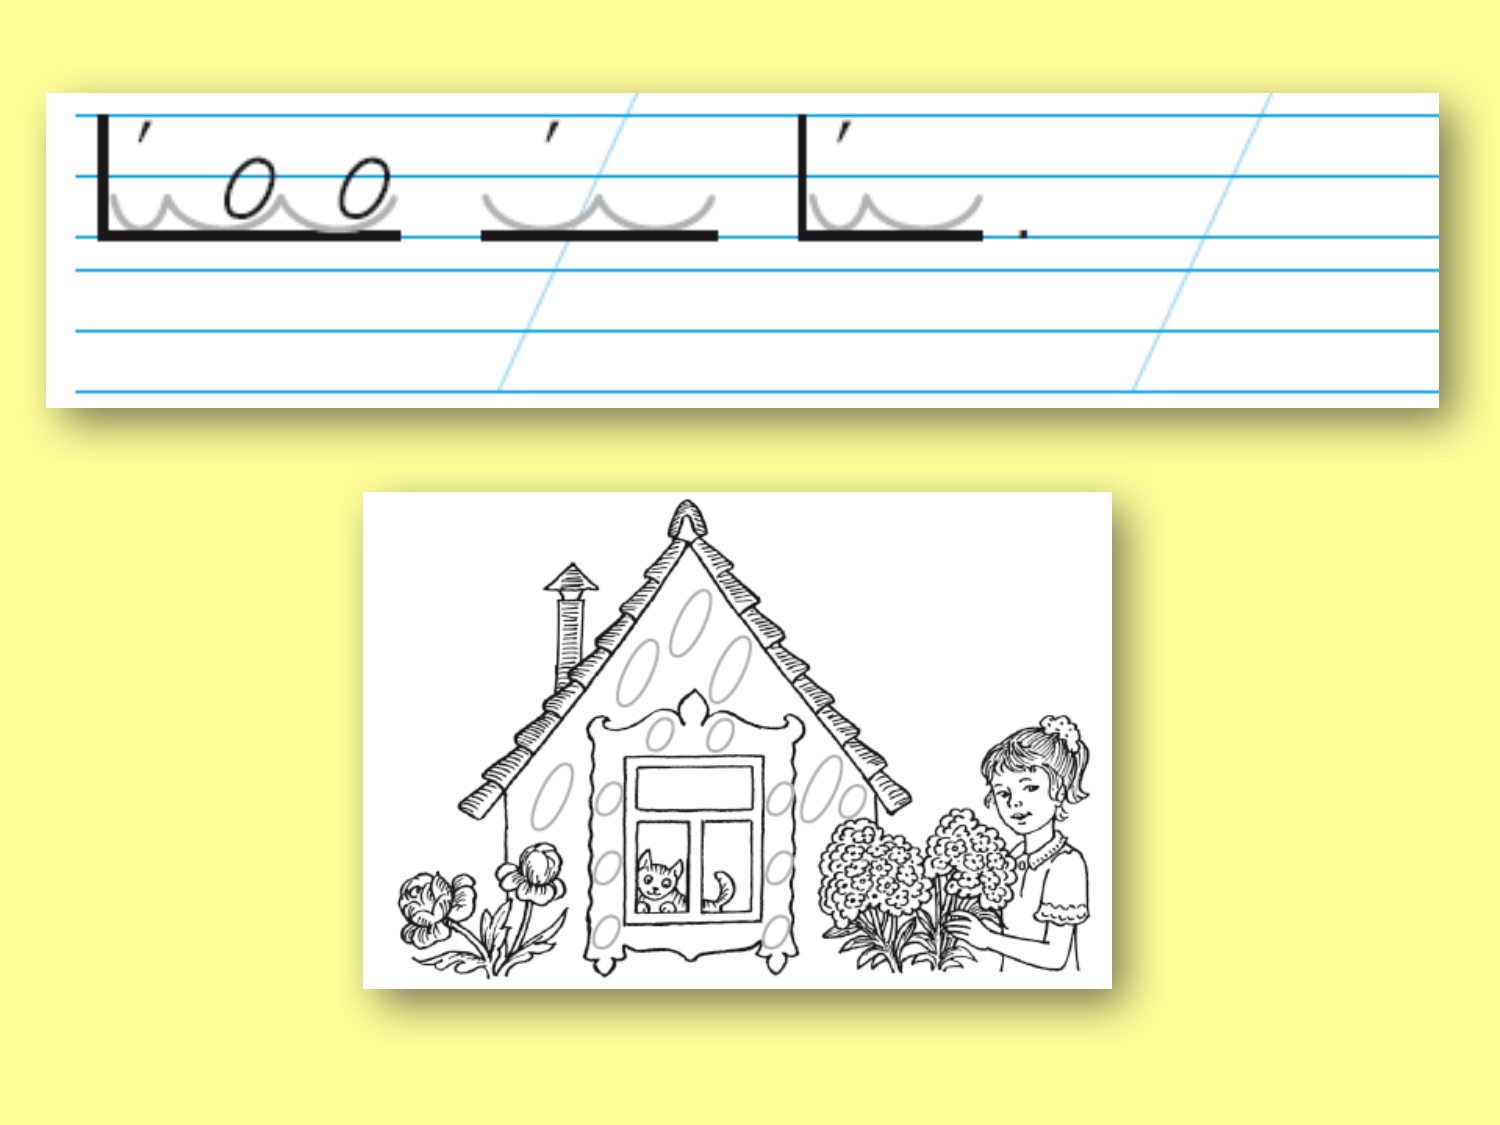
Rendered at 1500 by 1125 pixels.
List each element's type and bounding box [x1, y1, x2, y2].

picture [362, 491, 1112, 990]
picture [46, 93, 1439, 408]
